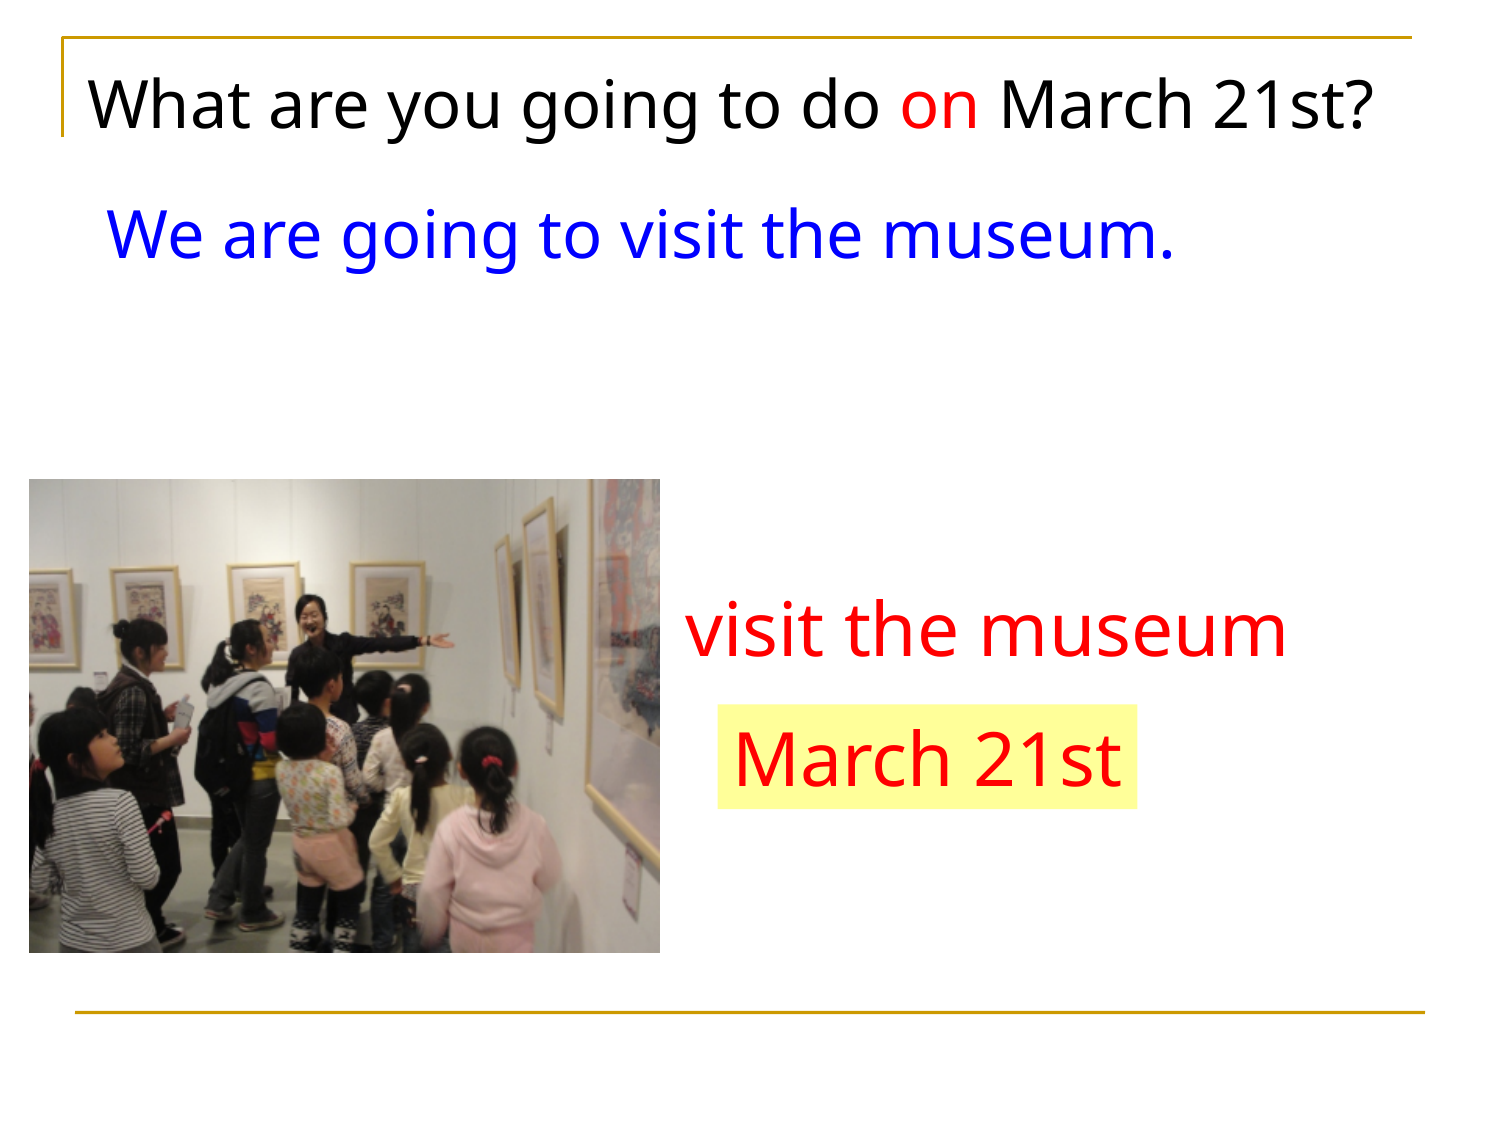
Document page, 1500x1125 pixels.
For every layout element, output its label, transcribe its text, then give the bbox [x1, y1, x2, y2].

text_box visit the museum [670, 574, 1306, 680]
picture [29, 479, 660, 953]
text_box We are going to visit the museum. [91, 184, 1193, 280]
text_box What are you going to do on March 21st? [72, 54, 1390, 150]
text_box March 21st [717, 704, 1138, 810]
